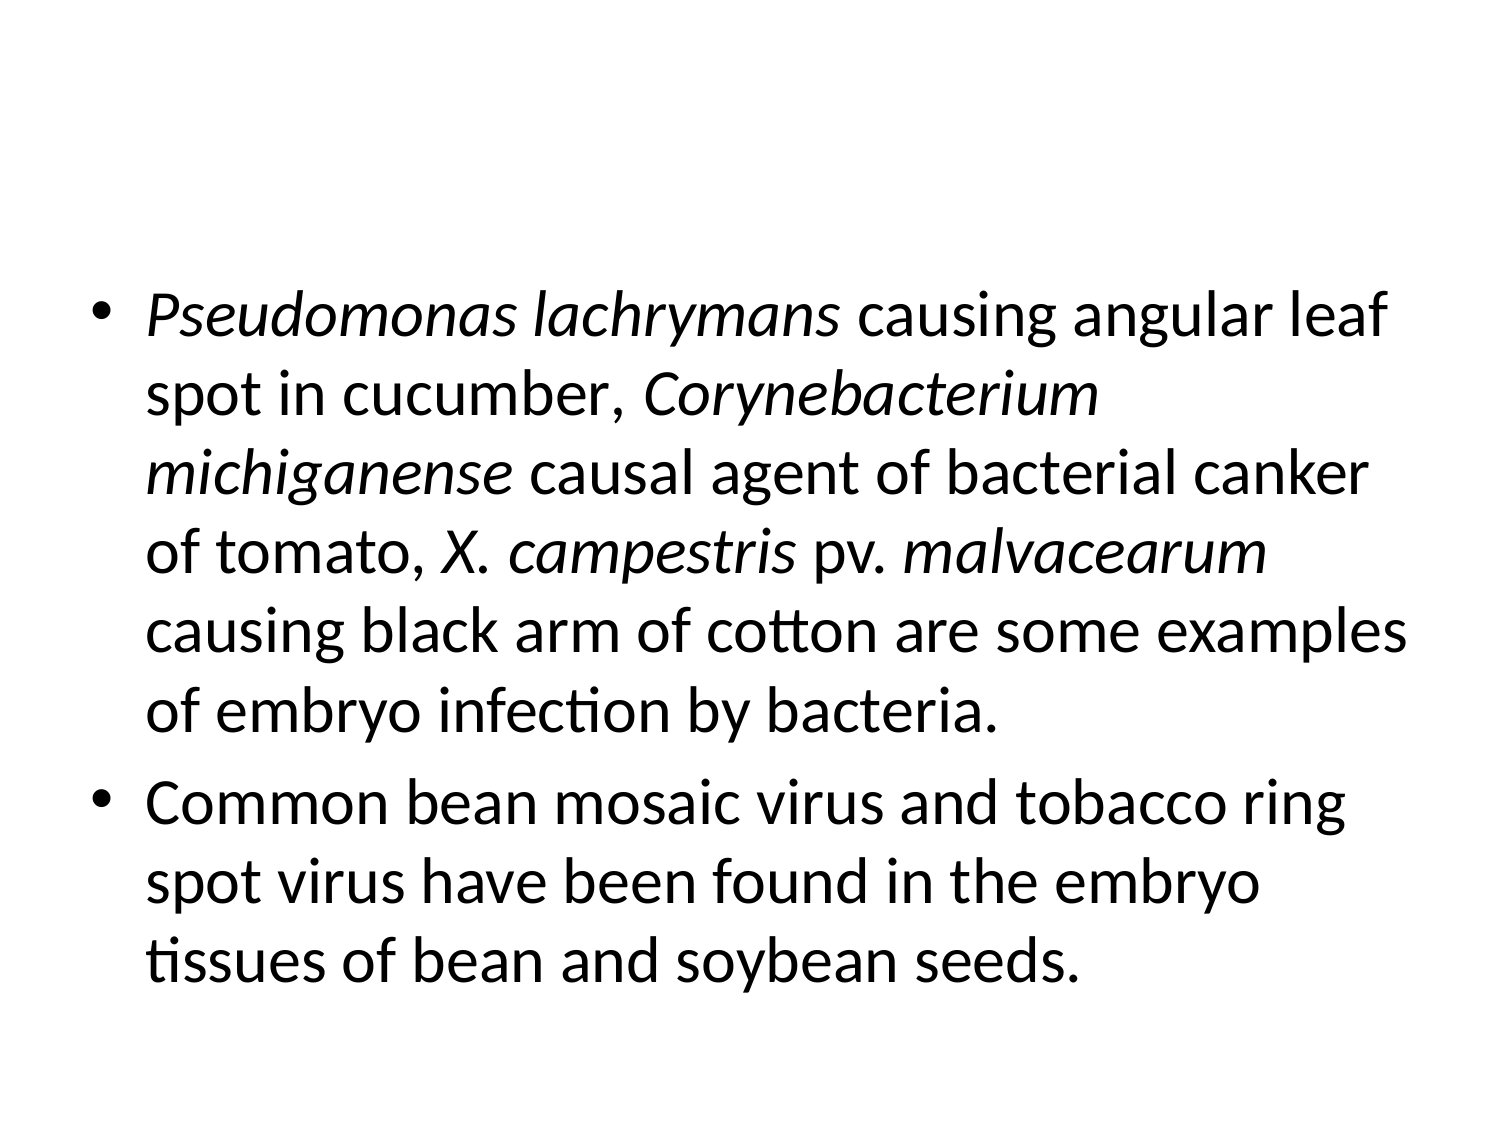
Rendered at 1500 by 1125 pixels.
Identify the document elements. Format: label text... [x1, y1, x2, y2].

list Pseudomonas lachrymans causing angular leaf spot in cucumber, Corynebacterium michiganense causal agent of bacterial canker of tomato, X. campestris pv. malvacearum causing black arm of cotton are some examples of embryo infection by bacteria. Common bean mosaic virus and tobacco ring spot virus have been found in the embryo tissues of bean and soybean seeds. [75, 262, 1425, 1005]
